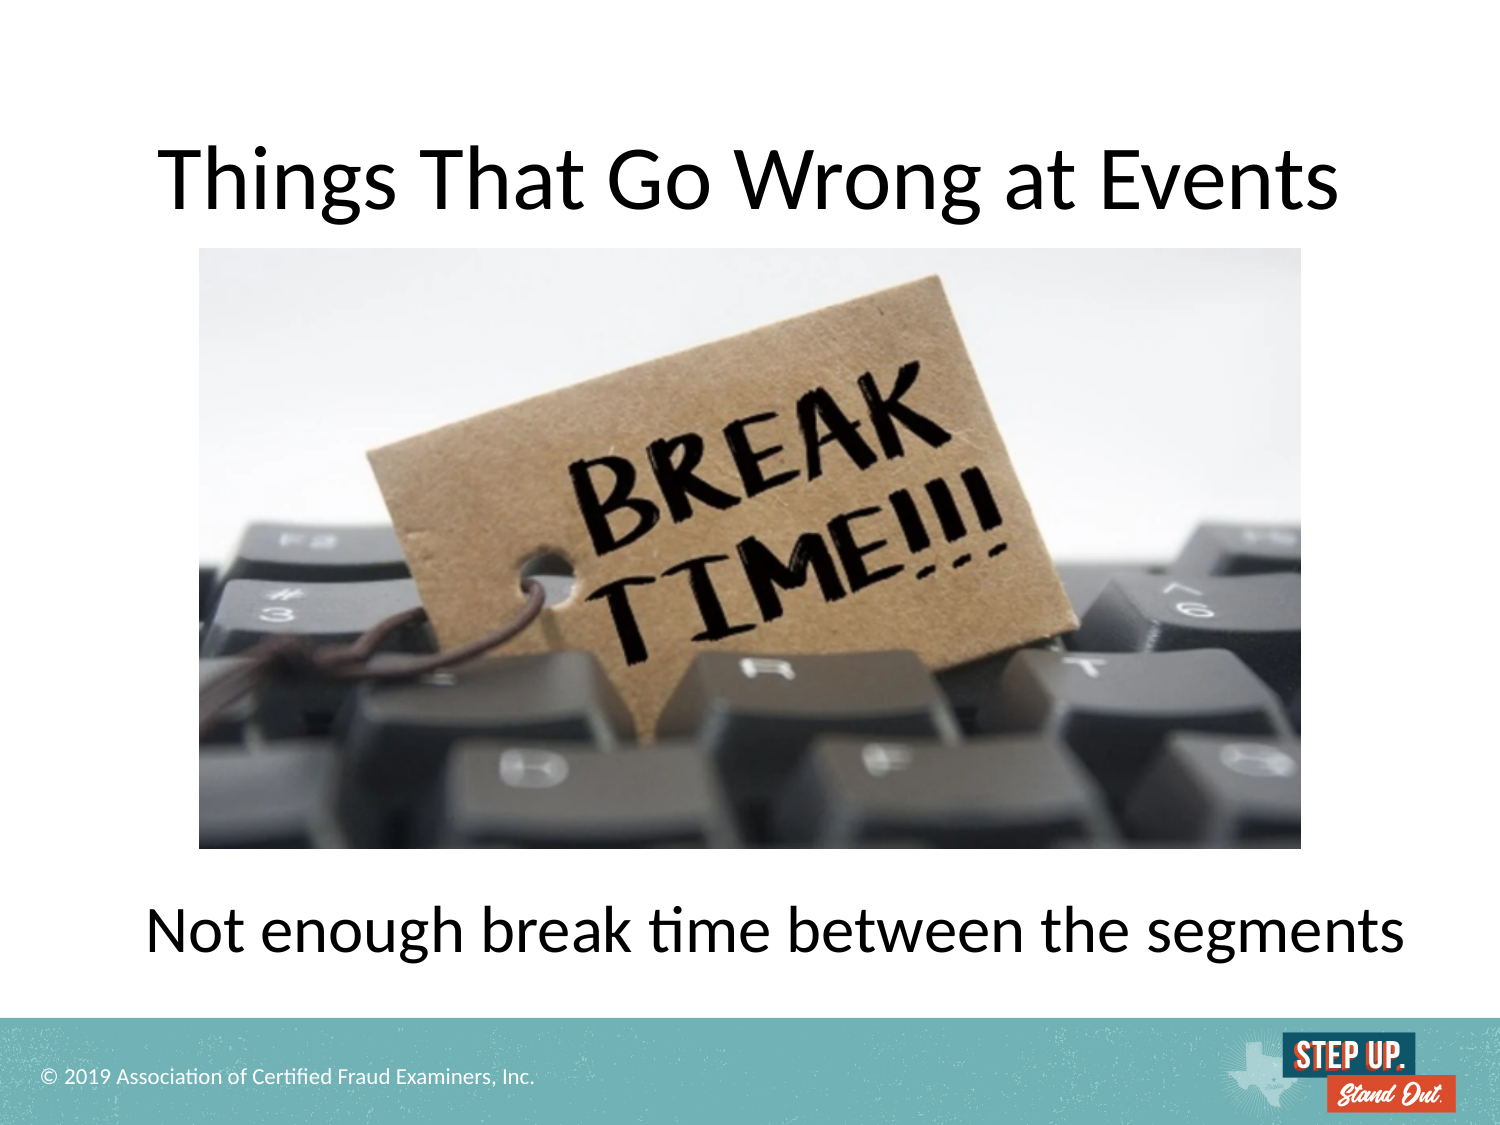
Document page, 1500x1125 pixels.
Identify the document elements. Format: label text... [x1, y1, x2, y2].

title Things That Go Wrong at Events [75, 79, 1425, 267]
list Not enough break time between the segments [75, 318, 1477, 1010]
picture [0, 0, 1500, 1125]
